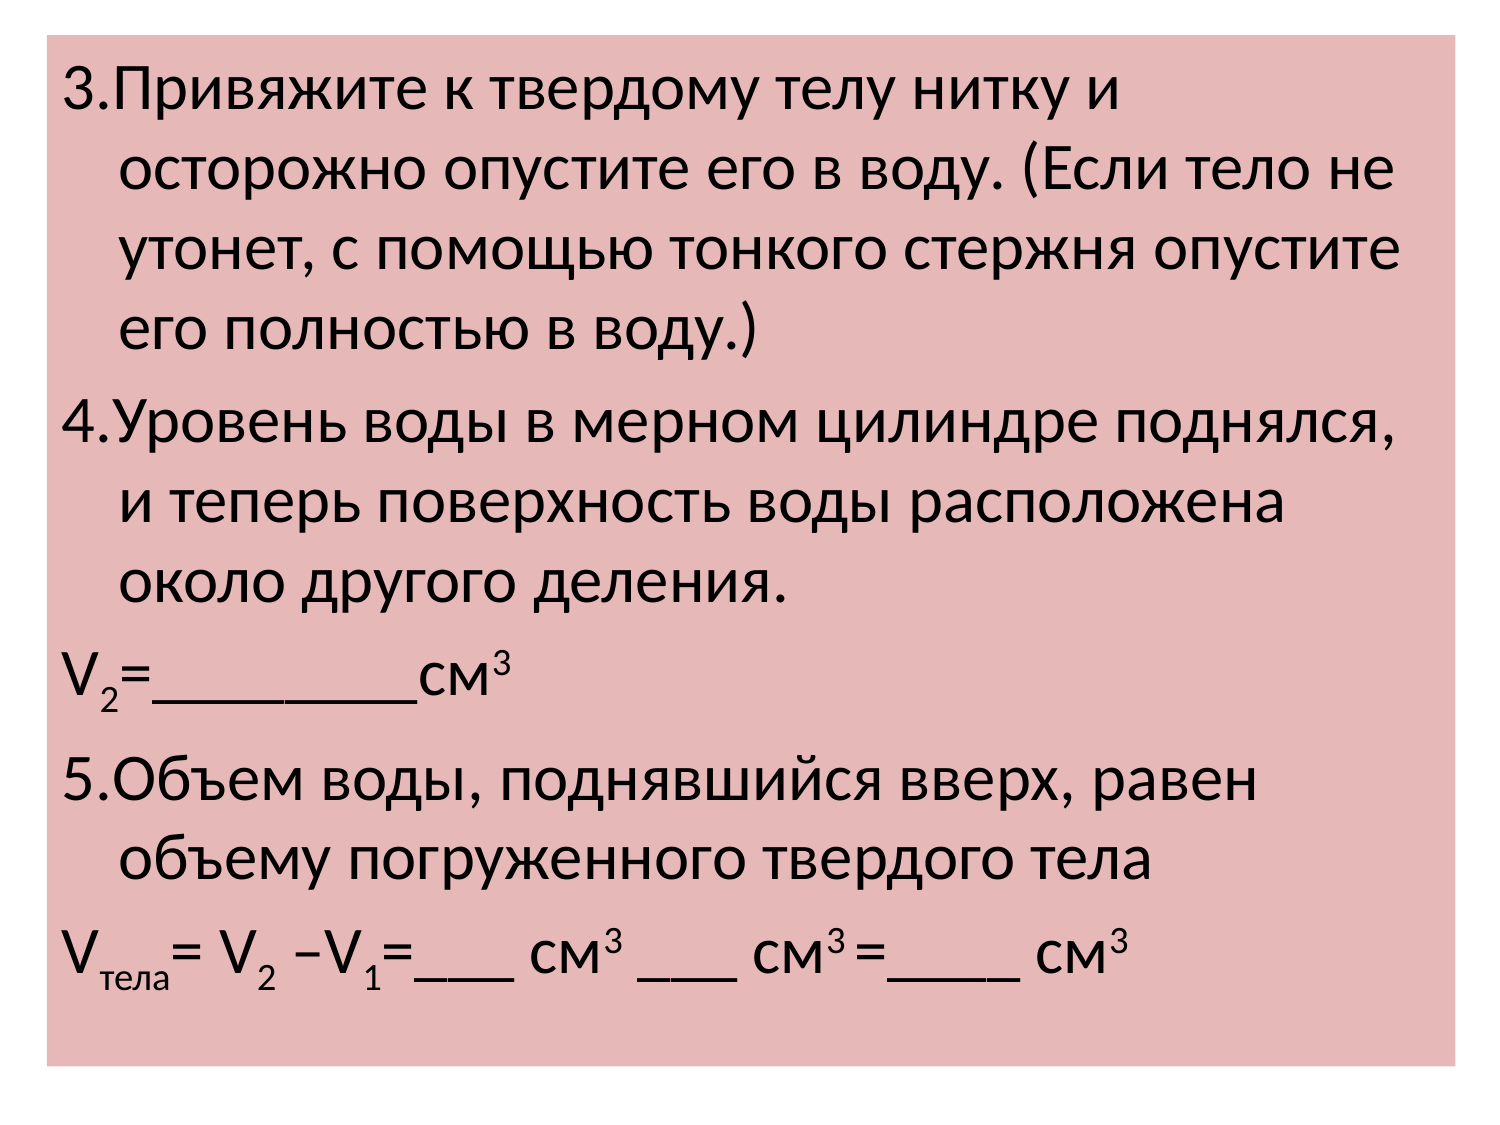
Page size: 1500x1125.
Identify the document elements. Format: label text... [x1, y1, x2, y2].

list 3.Привяжите к твердому телу нитку и осторожно опустите его в воду. (Если тело не утонет, с помощью тонкого стержня опустите его полностью в воду.) 4.Уровень воды в мерном цилиндре поднялся, и теперь поверхность воды расположена около другого деления. V2=________см3 5.Объем воды, поднявшийся вверх, равен объему погруженного твердого тела Vтела= V2 –V1=___ см3 ___ см3 =____ см3 [46, 35, 1456, 1067]
